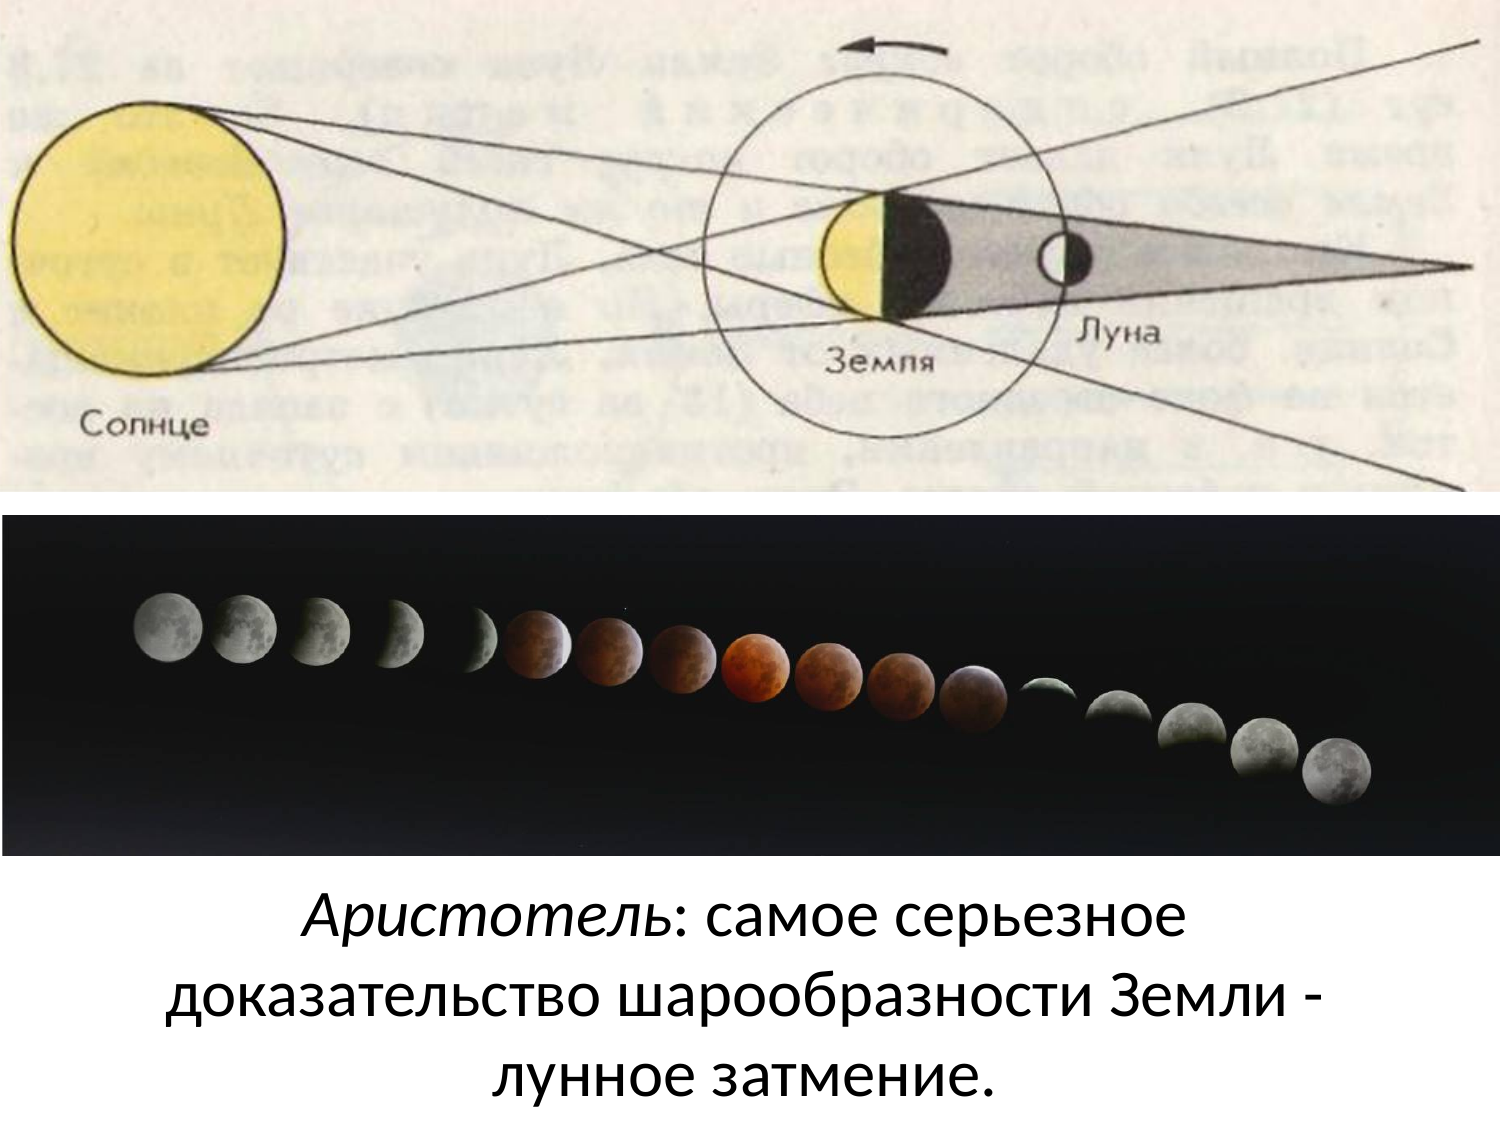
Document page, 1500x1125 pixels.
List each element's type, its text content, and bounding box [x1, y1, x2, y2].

picture [0, 0, 1500, 493]
picture [2, 515, 1500, 856]
title Аристотель: самое серьезное доказательство шарообразности Земли - лунное затмение. [70, 864, 1421, 1125]
